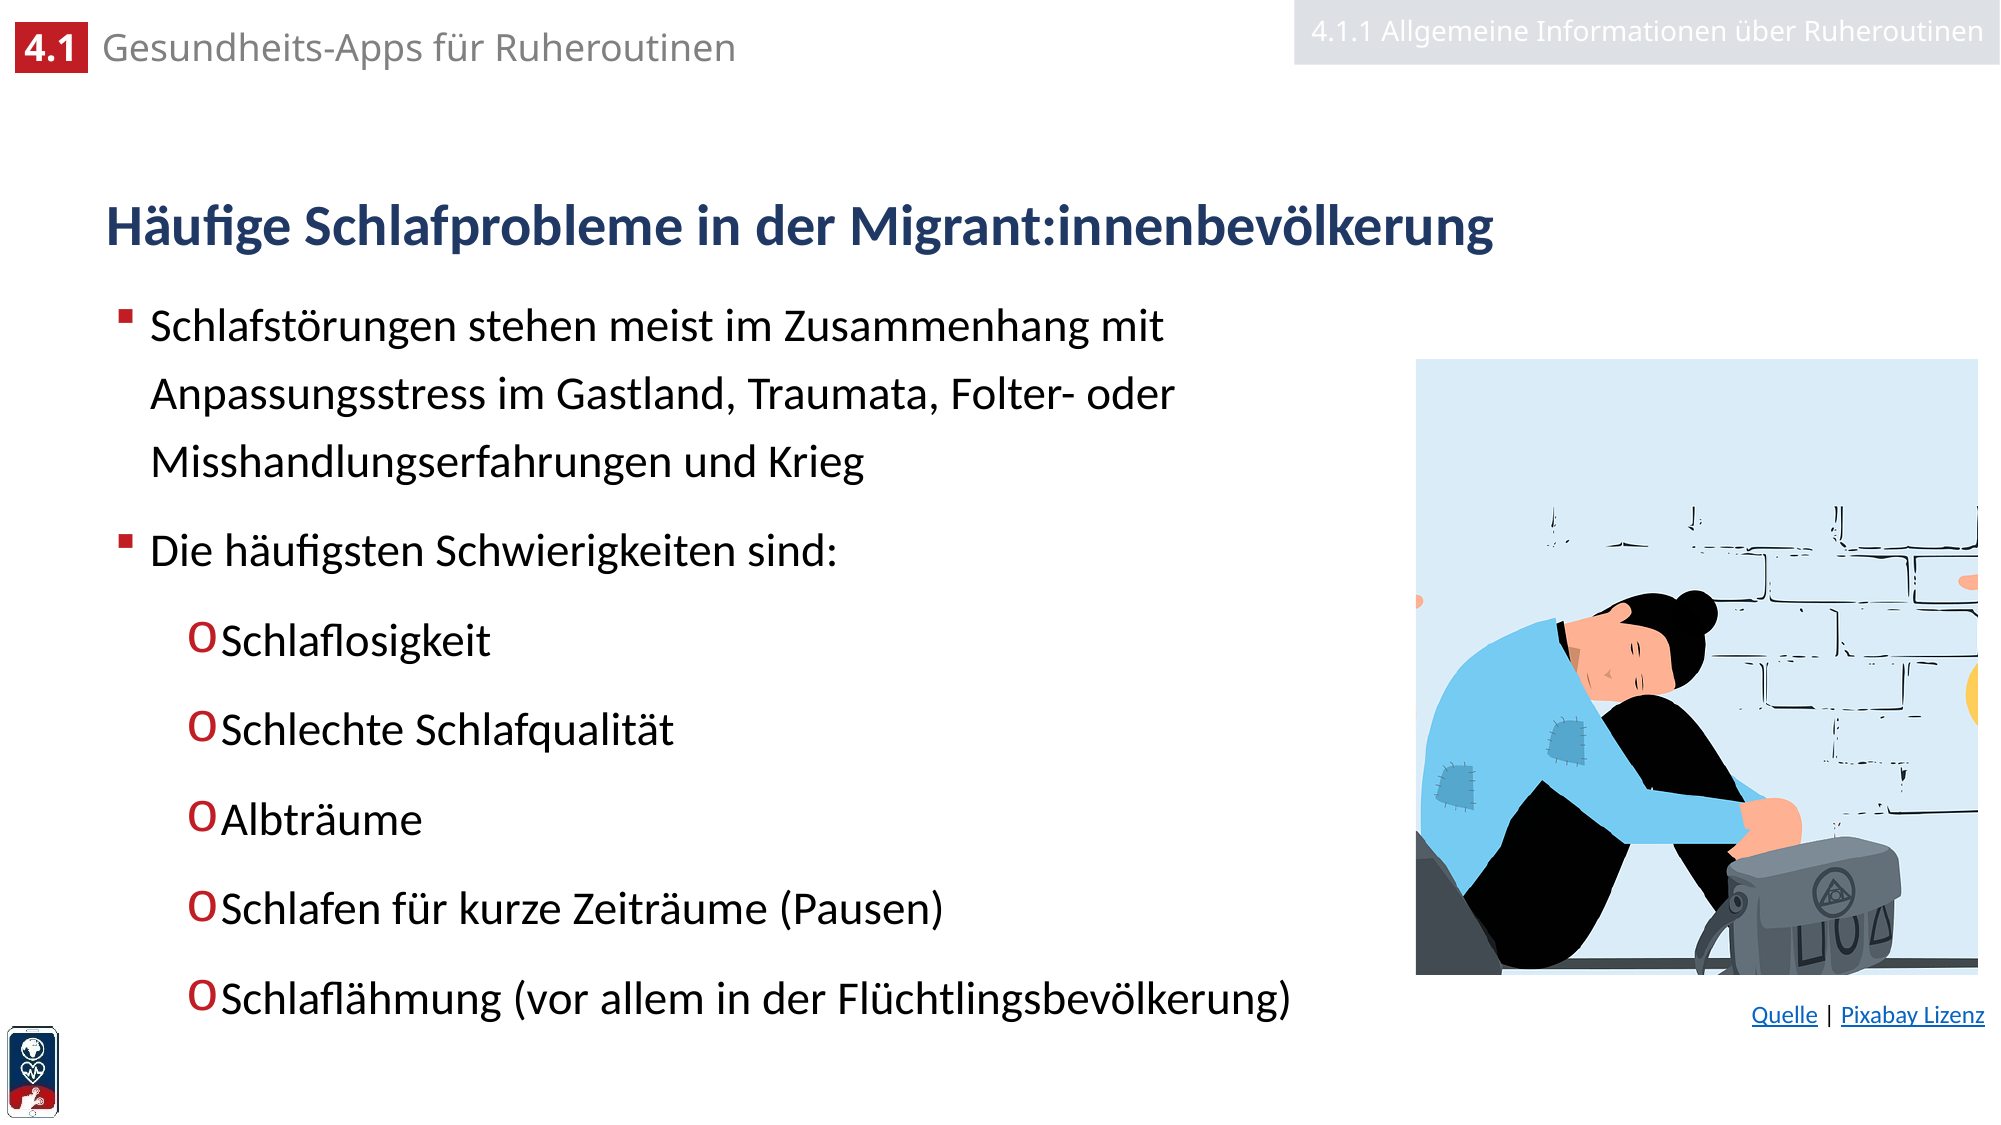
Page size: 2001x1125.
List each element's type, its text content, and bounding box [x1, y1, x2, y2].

text_box Schlafstörungen stehen meist im Zusammenhang mit Anpassungsstress im Gastland, Traumata, Folter- oder Misshandlungserfahrungen und Krieg Die häufigsten Schwierigkeiten sind: Schlaflosigkeit Schlechte Schlafqualität Albträume Schlafen für kurze Zeiträume (Pausen) Schlaflähmung (vor allem in der Flüchtlingsbevölkerung) [100, 275, 1315, 1079]
picture [1415, 359, 1978, 975]
title Häufige Schlafprobleme in der Migrant:innenbevölkerung [91, 177, 1961, 276]
text_box 4.1.1 Allgemeine Informationen über Ruheroutinen [1294, 0, 2000, 65]
picture [7, 1026, 59, 1118]
text_box Quelle | Pixabay Lizenz [1604, 991, 2000, 1036]
